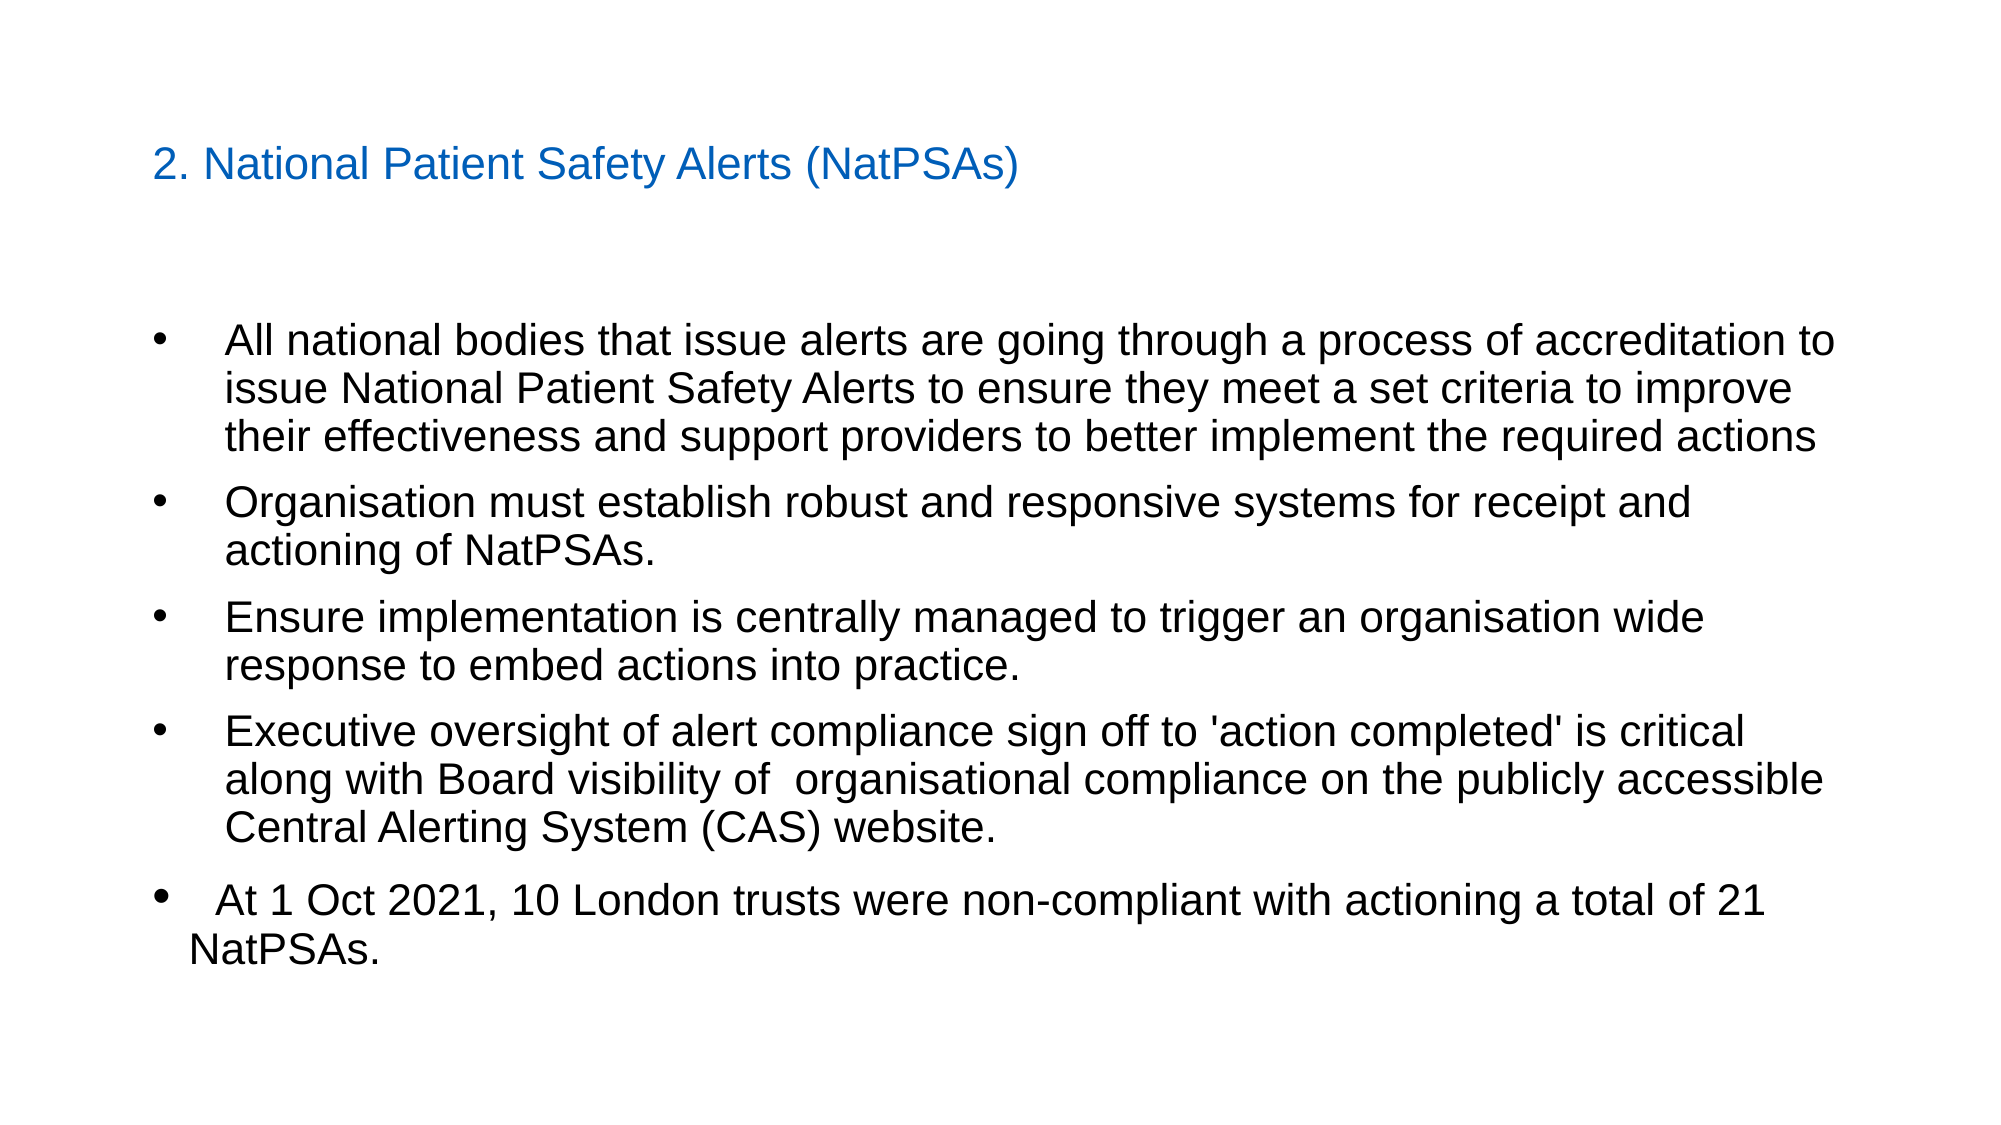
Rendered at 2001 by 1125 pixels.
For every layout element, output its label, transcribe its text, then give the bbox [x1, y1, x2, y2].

title 2. National Patient Safety Alerts (NatPSAs) [137, 59, 1863, 242]
list All national bodies that issue alerts are going through a process of accreditation to issue National Patient Safety Alerts to ensure they meet a set criteria to improve their effectiveness and support providers to better implement the required actions Organisation must establish robust and responsive systems for receipt and actioning of NatPSAs. Ensure implementation is centrally managed to trigger an organisation wide response to embed actions into practice. Executive oversight of alert compliance sign off to 'action completed' is critical along with Board visibility of organisational compliance on the publicly accessible Central Alerting System (CAS) website. At 1 Oct 2021, 10 London trusts were non-compliant with actioning a total of 21 NatPSAs. [137, 242, 1863, 1014]
